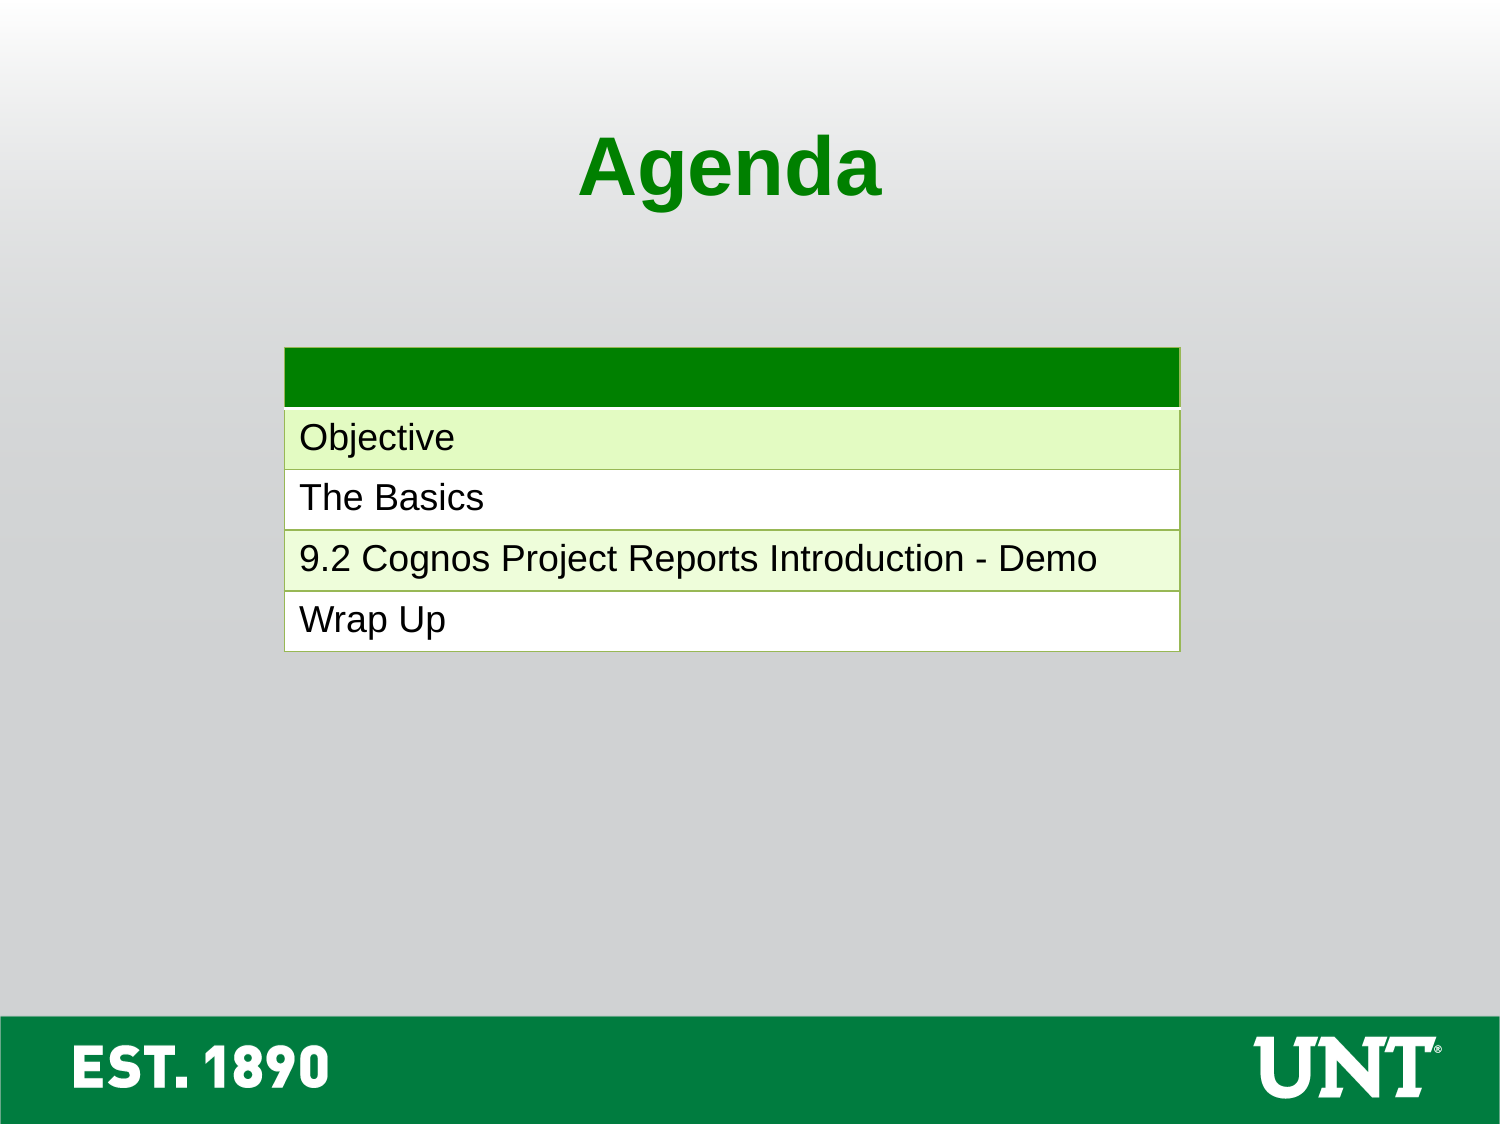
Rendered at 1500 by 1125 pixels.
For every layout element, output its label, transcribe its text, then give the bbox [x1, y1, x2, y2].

picture [0, 0, 1500, 1125]
table_cell Wrap Up [285, 592, 1179, 651]
text_box Agenda [284, 104, 1175, 219]
table_header [285, 348, 1179, 407]
table_cell Objective [285, 410, 1179, 469]
table_cell 9.2 Cognos Project Reports Introduction - Demo [285, 531, 1179, 590]
table_cell The Basics [285, 470, 1179, 529]
